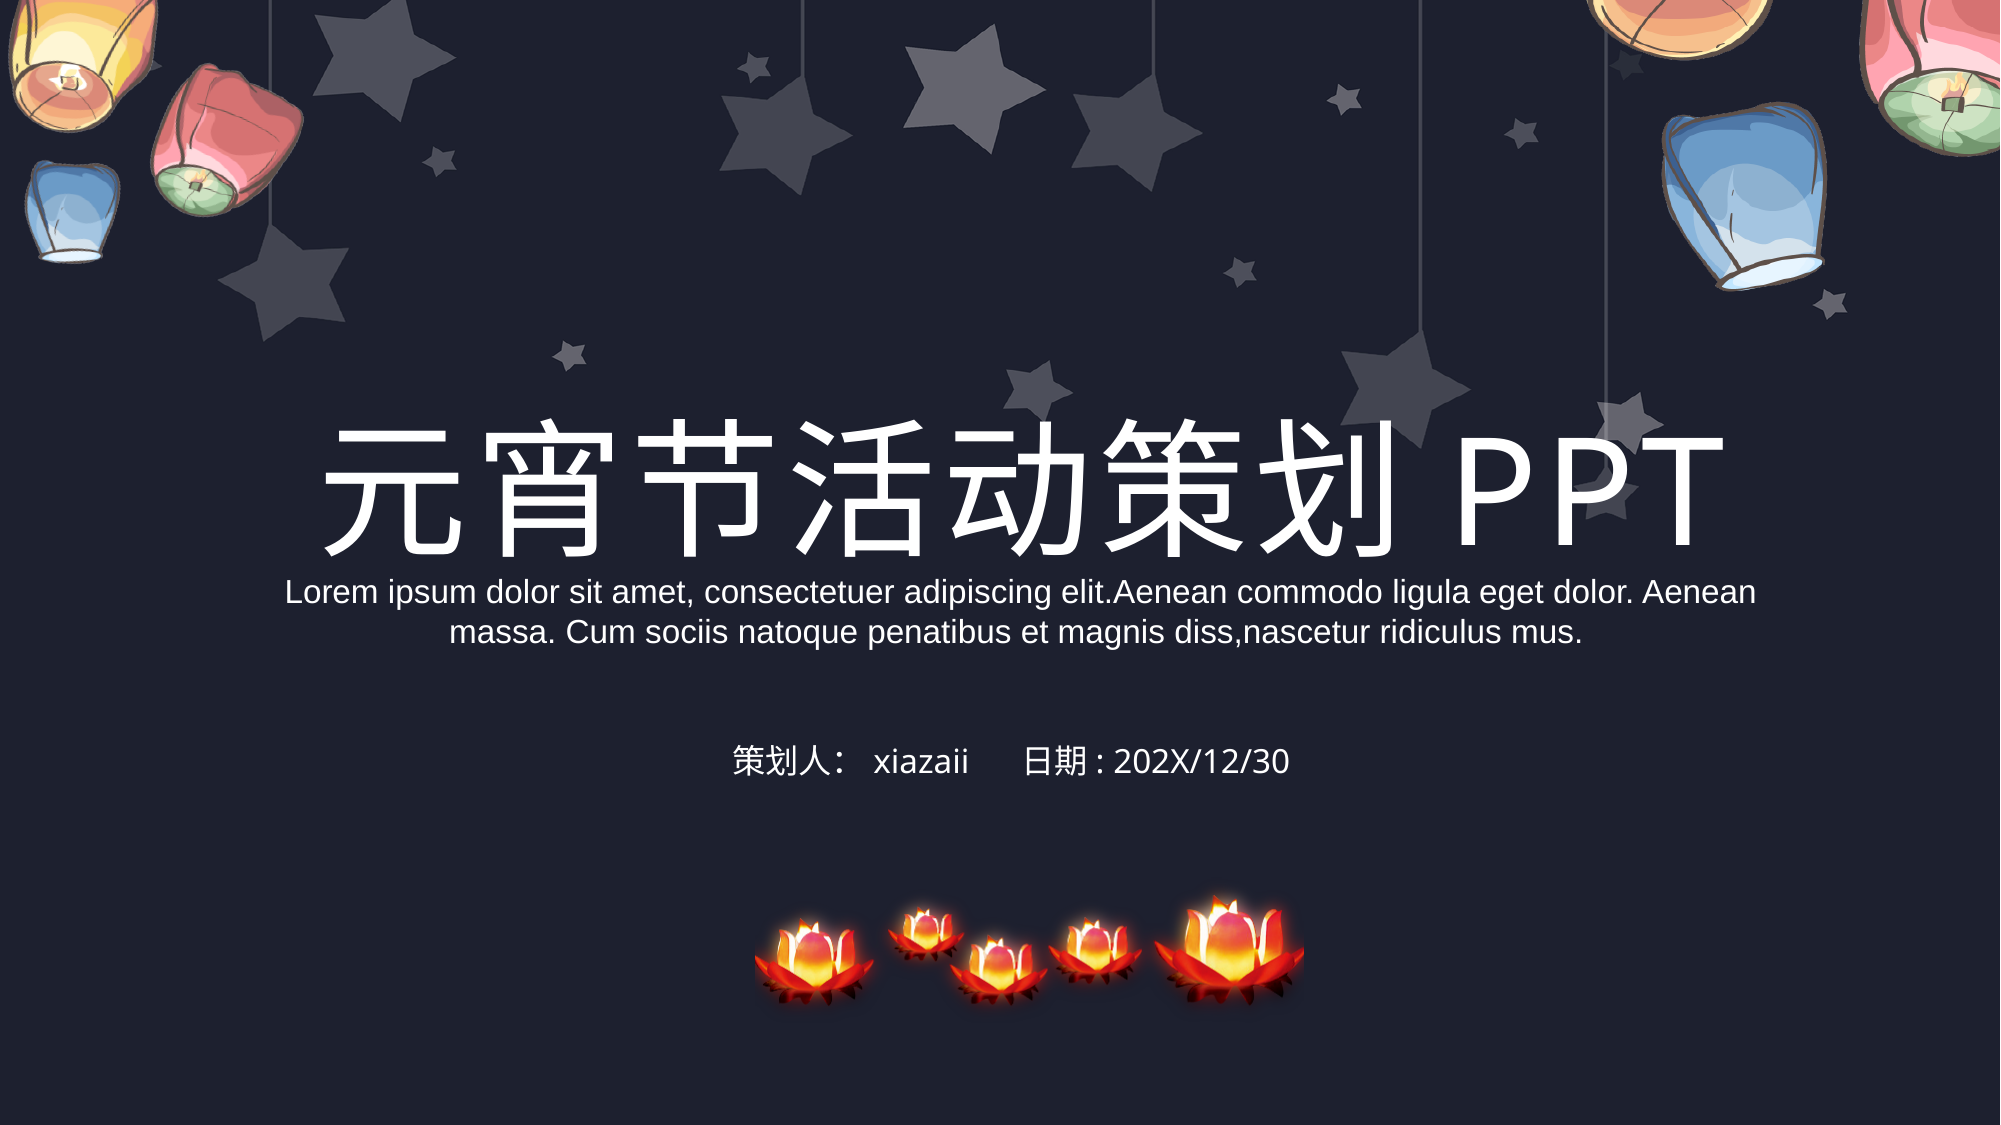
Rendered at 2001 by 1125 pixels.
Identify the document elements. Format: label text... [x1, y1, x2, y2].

text_box Lorem ipsum dolor sit amet, consectetuer adipiscing elit.Aenean commodo ligula eget dolor. Aenean massa. Cum sociis natoque penatibus et magnis diss,nascetur ridiculus mus. [267, 562, 1776, 657]
text_box 策划人：xiazaii 日期: 202X/12/30 [717, 724, 1306, 788]
picture [0, 0, 2000, 1125]
text_box 元宵节活动策划PPT [303, 352, 1741, 562]
